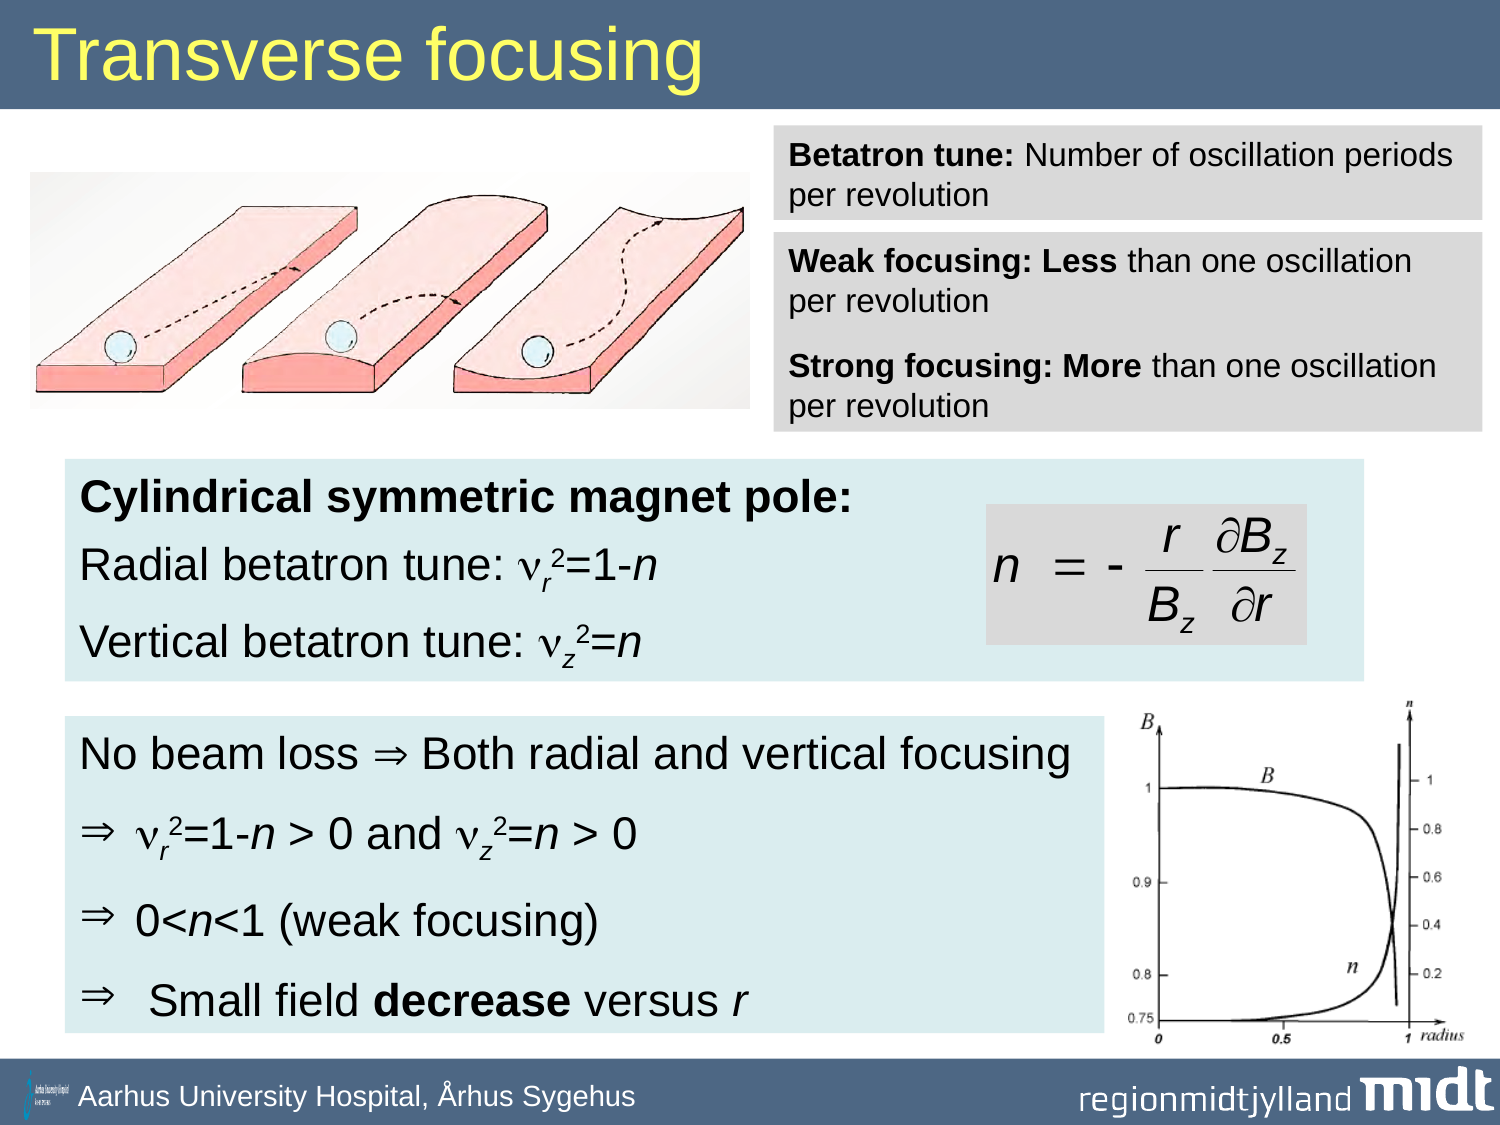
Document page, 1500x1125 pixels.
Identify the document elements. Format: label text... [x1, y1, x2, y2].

picture [30, 172, 751, 410]
text_box Cylindrical symmetric magnet pole: Radial betatron tune: r2=1-n Vertical betatron tune: z2=n [64, 458, 1365, 682]
text_box Weak focusing: Less than one oscillation per revolution Strong focusing: More than one oscillation per revolution [773, 232, 1483, 432]
picture [1127, 696, 1471, 1048]
title Transverse focusing [17, 23, 1500, 79]
text_box No beam loss  Both radial and vertical focusing r2=1-n > 0 and z2=n > 0 0<n<1 (weak focusing) Small field decrease versus r [64, 716, 1105, 1034]
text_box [985, 503, 1308, 646]
text_box Betatron tune: Number of oscillation periods per revolution [773, 125, 1483, 220]
